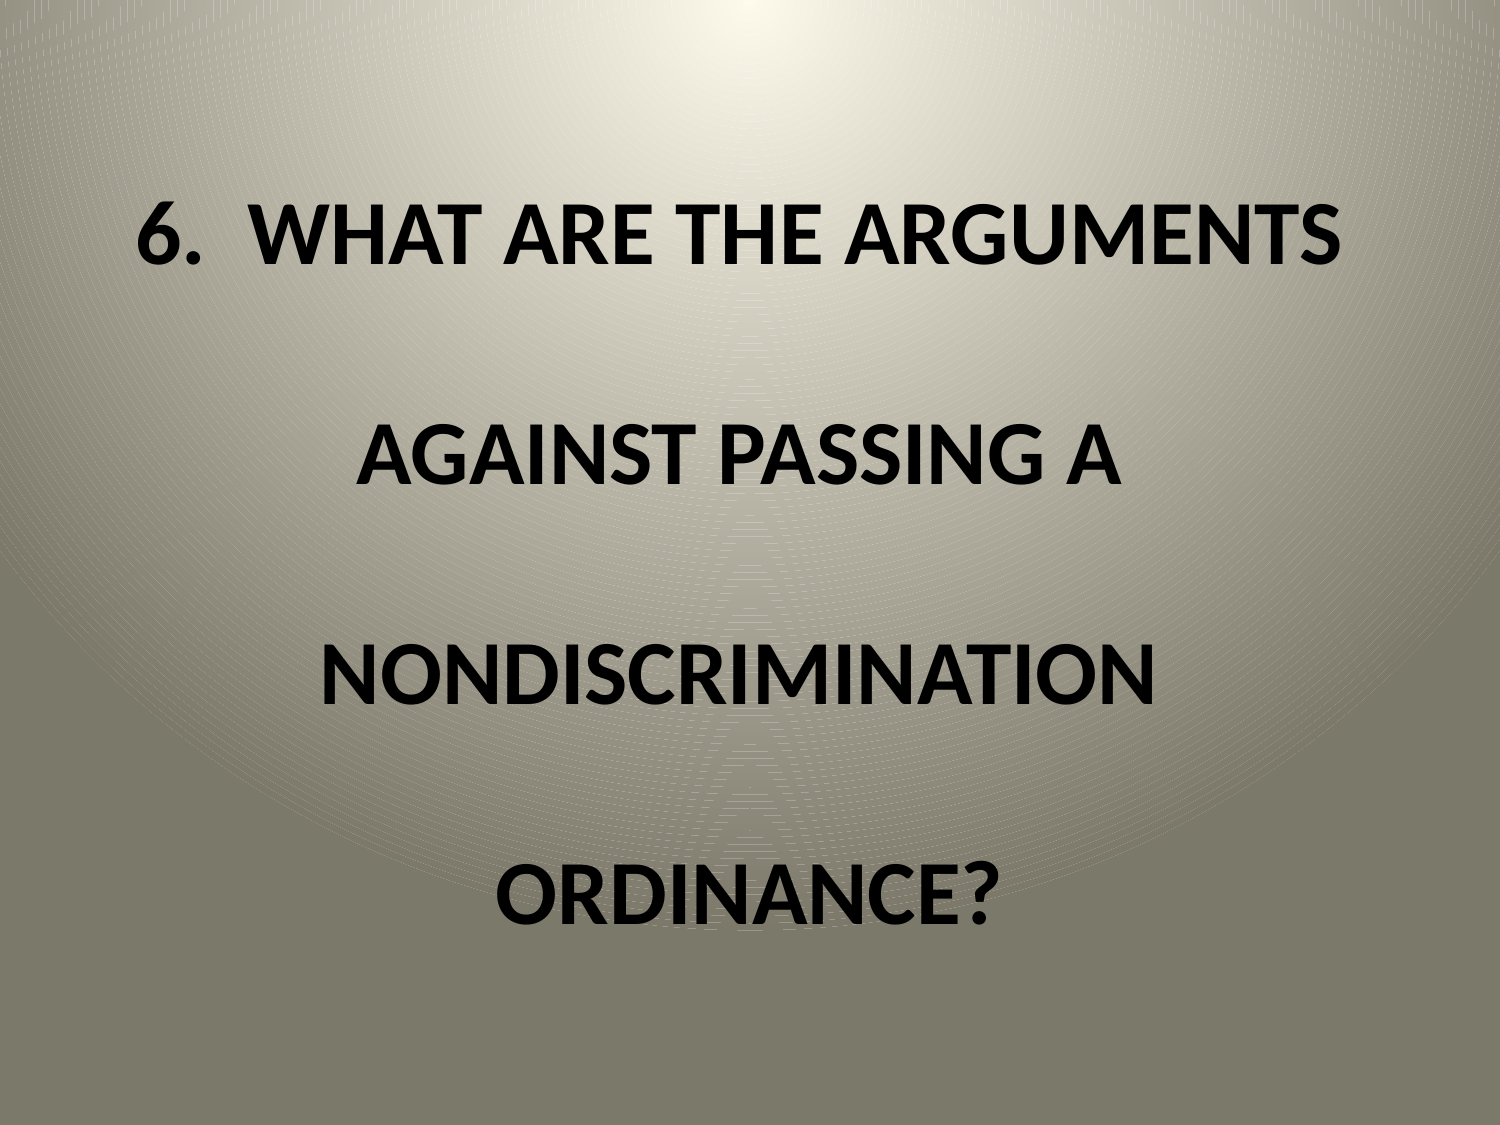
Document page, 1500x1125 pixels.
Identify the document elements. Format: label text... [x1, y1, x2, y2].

title 6. WHAT ARE THE ARGUMENTS AGAINST PASSING A NONDISCRIMINATION ORDINANCE? [112, 437, 1388, 679]
